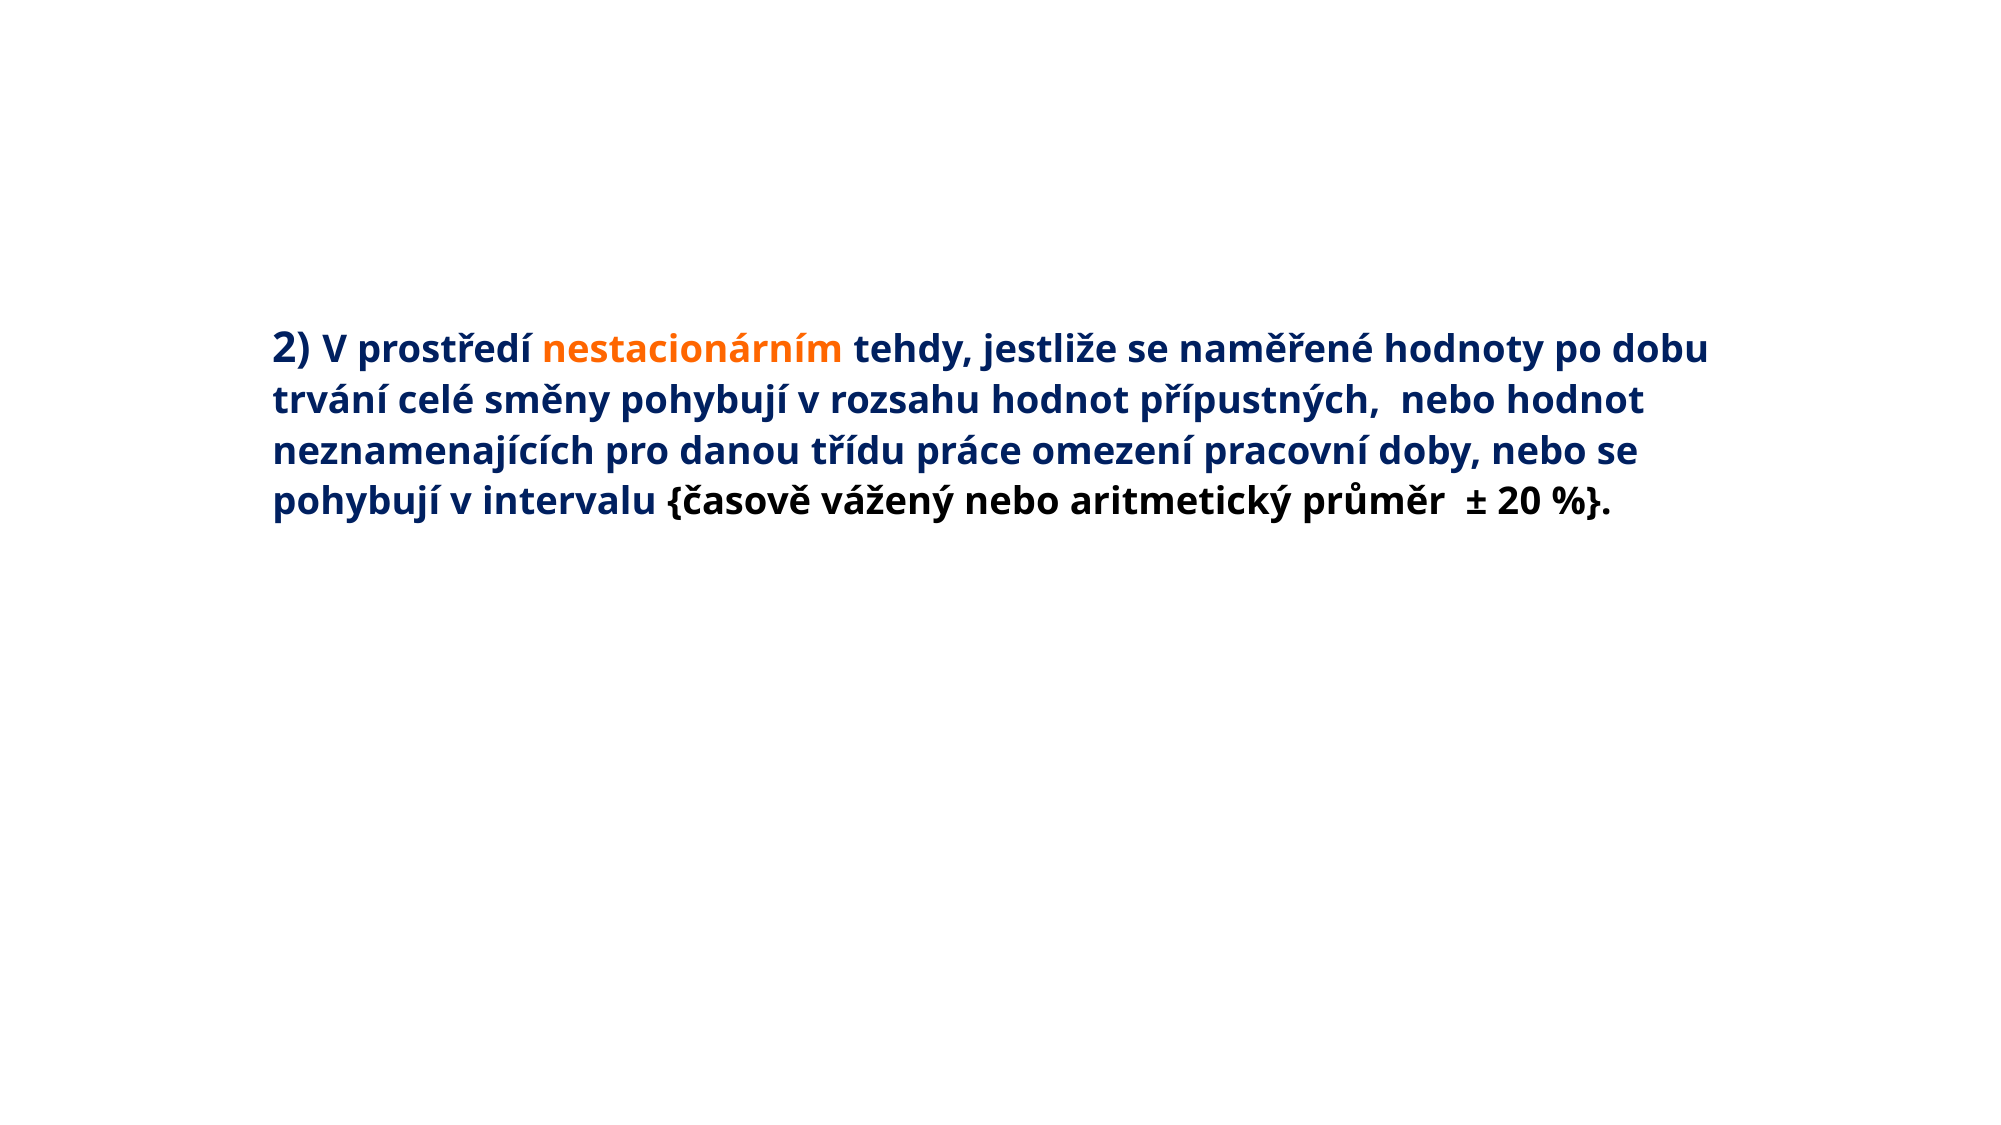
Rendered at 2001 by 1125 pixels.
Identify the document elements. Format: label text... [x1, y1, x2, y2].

title 2) V prostředí nestacionárním tehdy, jestliže se naměřené hodnoty po dobu trvání celé směny pohybují v rozsahu hodnot přípustných, nebo hodnot neznamenajících pro danou třídu práce omezení pracovní doby, nebo se pohybují v intervalu {časově vážený nebo aritmetický průměr ± 20 %}. [249, 184, 1750, 576]
